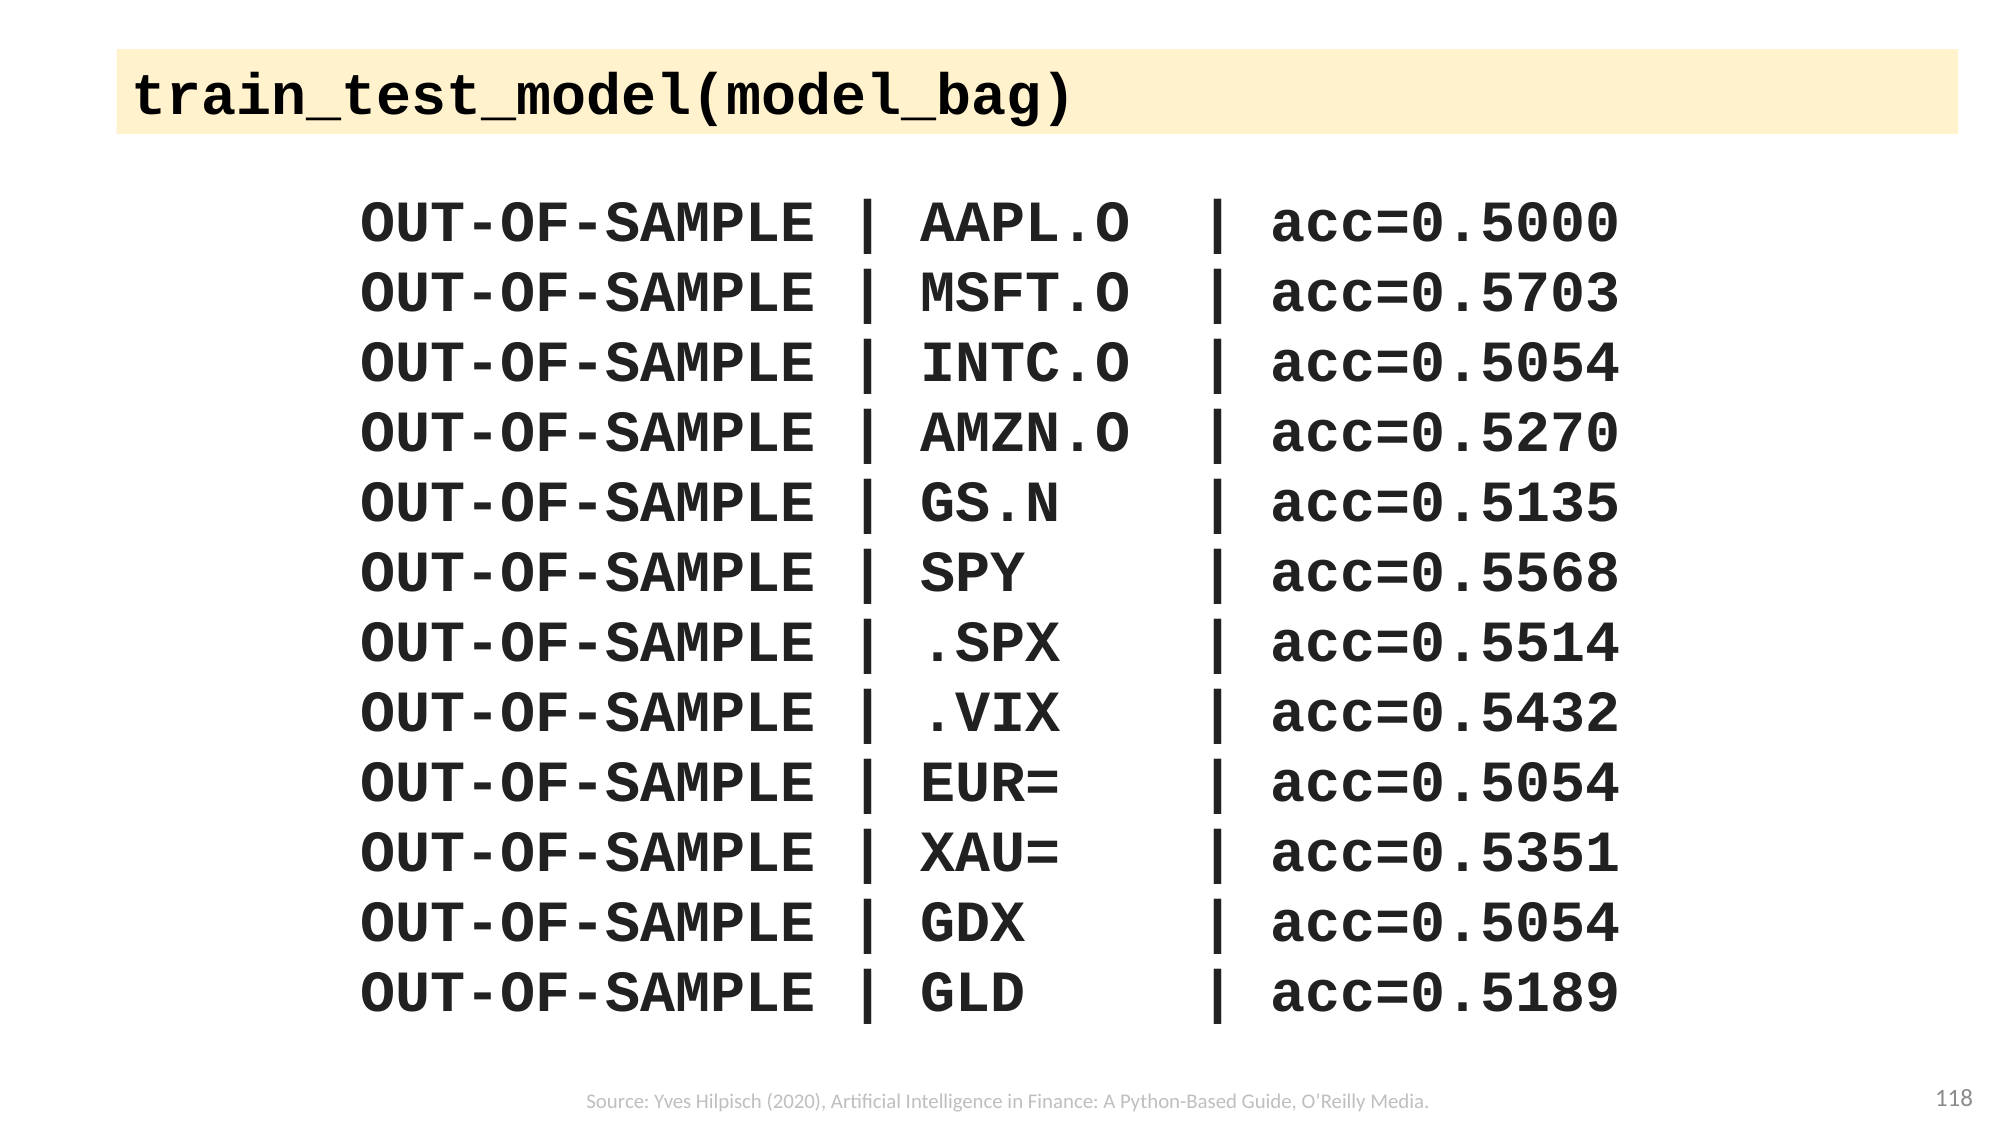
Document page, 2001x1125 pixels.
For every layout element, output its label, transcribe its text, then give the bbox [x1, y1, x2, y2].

text_box OUT-OF-SAMPLE | AAPL.O | acc=0.5000 OUT-OF-SAMPLE | MSFT.O | acc=0.5703 OUT-OF-SAMPLE | INTC.O | acc=0.5054 OUT-OF-SAMPLE | AMZN.O | acc=0.5270 OUT-OF-SAMPLE | GS.N | acc=0.5135 OUT-OF-SAMPLE | SPY | acc=0.5568 OUT-OF-SAMPLE | .SPX | acc=0.5514 OUT-OF-SAMPLE | .VIX | acc=0.5432 OUT-OF-SAMPLE | EUR= | acc=0.5054 OUT-OF-SAMPLE | XAU= | acc=0.5351 OUT-OF-SAMPLE | GDX | acc=0.5054 OUT-OF-SAMPLE | GLD | acc=0.5189 [345, 175, 1655, 1031]
text_box train_test_model(model_bag) [116, 49, 1959, 134]
text_box Source: Yves Hilpisch (2020), Artificial Intelligence in Finance: A Python-Based Guide, O’Reilly Media. [316, 1079, 1700, 1120]
slide_number 118 [1830, 1076, 1989, 1116]
